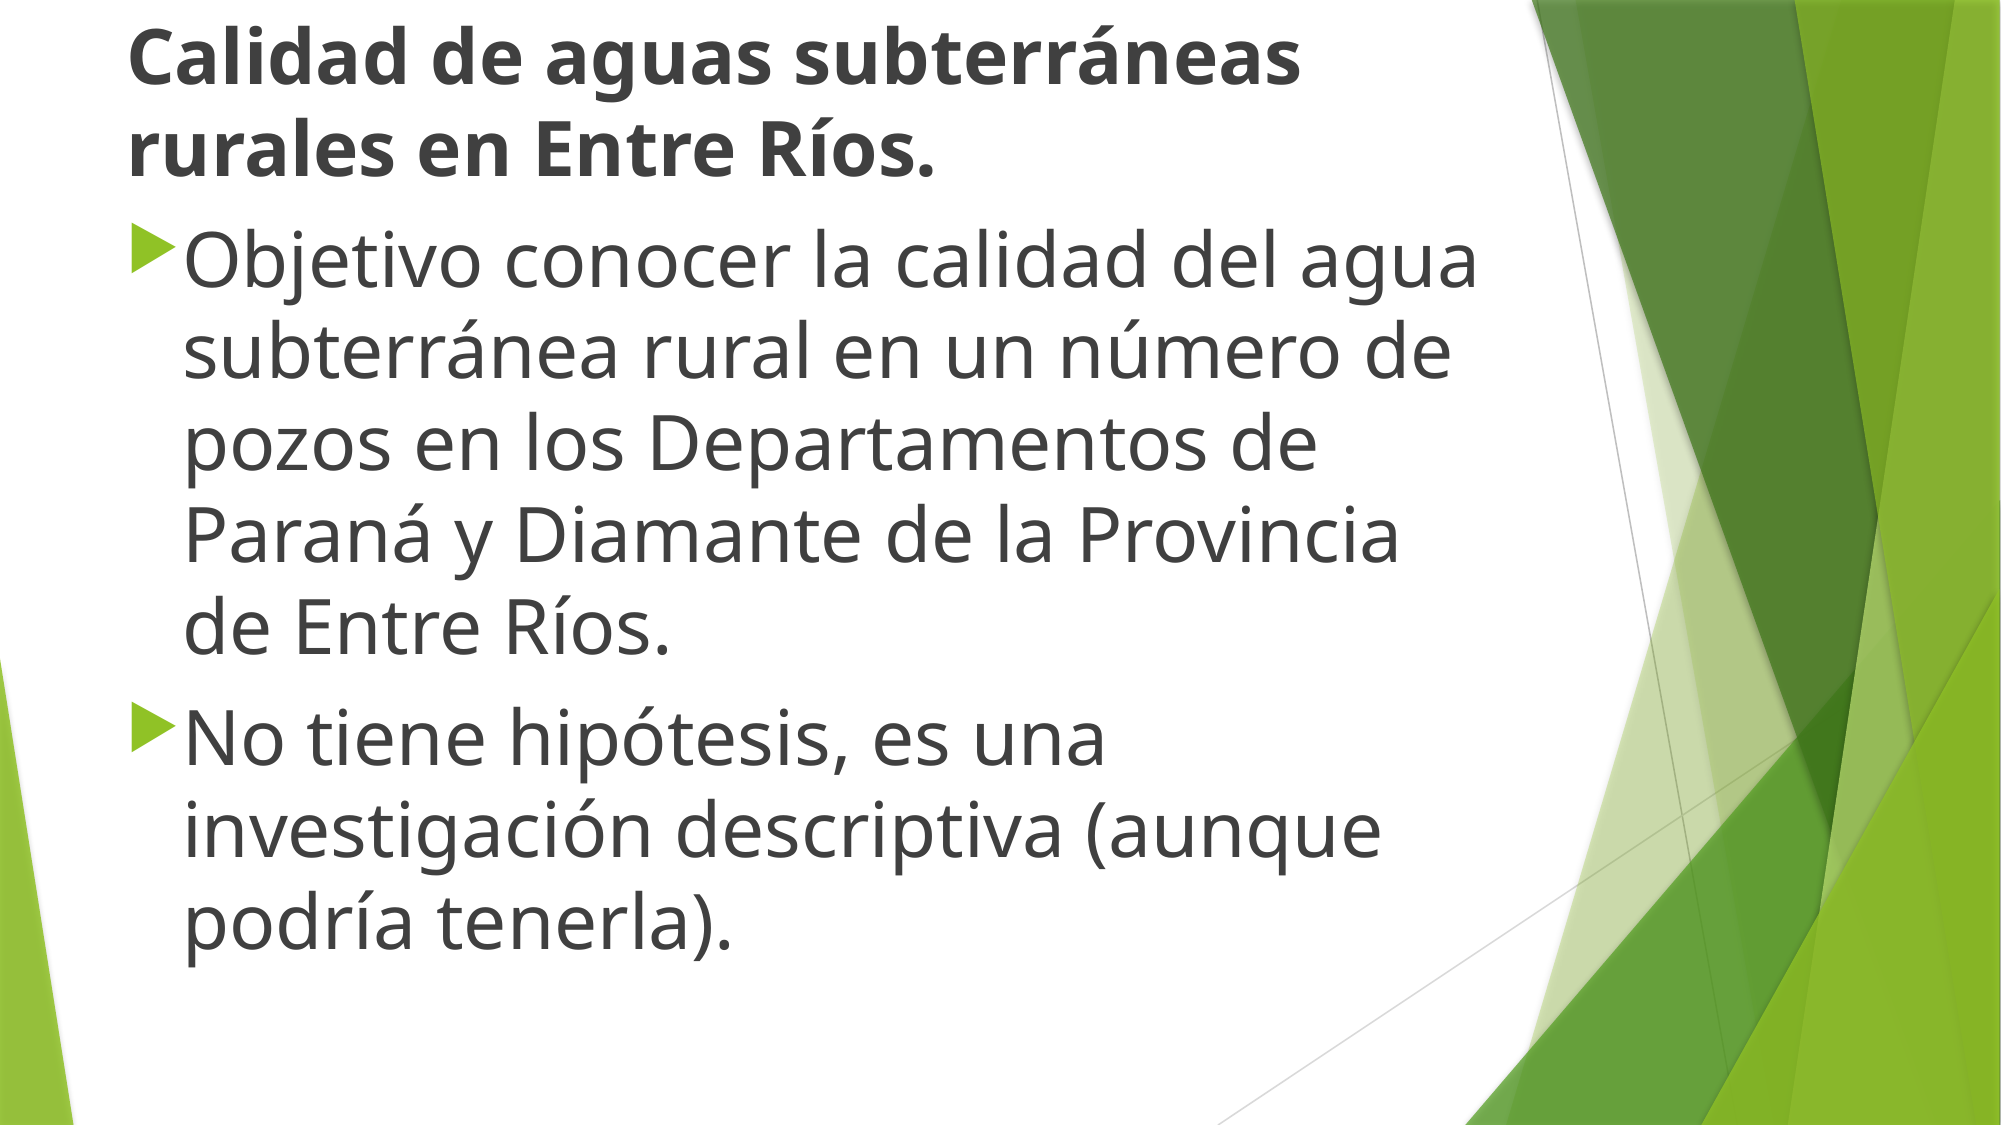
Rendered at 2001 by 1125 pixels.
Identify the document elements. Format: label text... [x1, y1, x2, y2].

list Calidad de aguas subterráneas rurales en Entre Ríos. Objetivo conocer la calidad del agua subterránea rural en un número de pozos en los Departamentos de Paraná y Diamante de la Provincia de Entre Ríos. No tiene hipótesis, es una investigación descriptiva (aunque podría tenerla). [111, 0, 1522, 1047]
